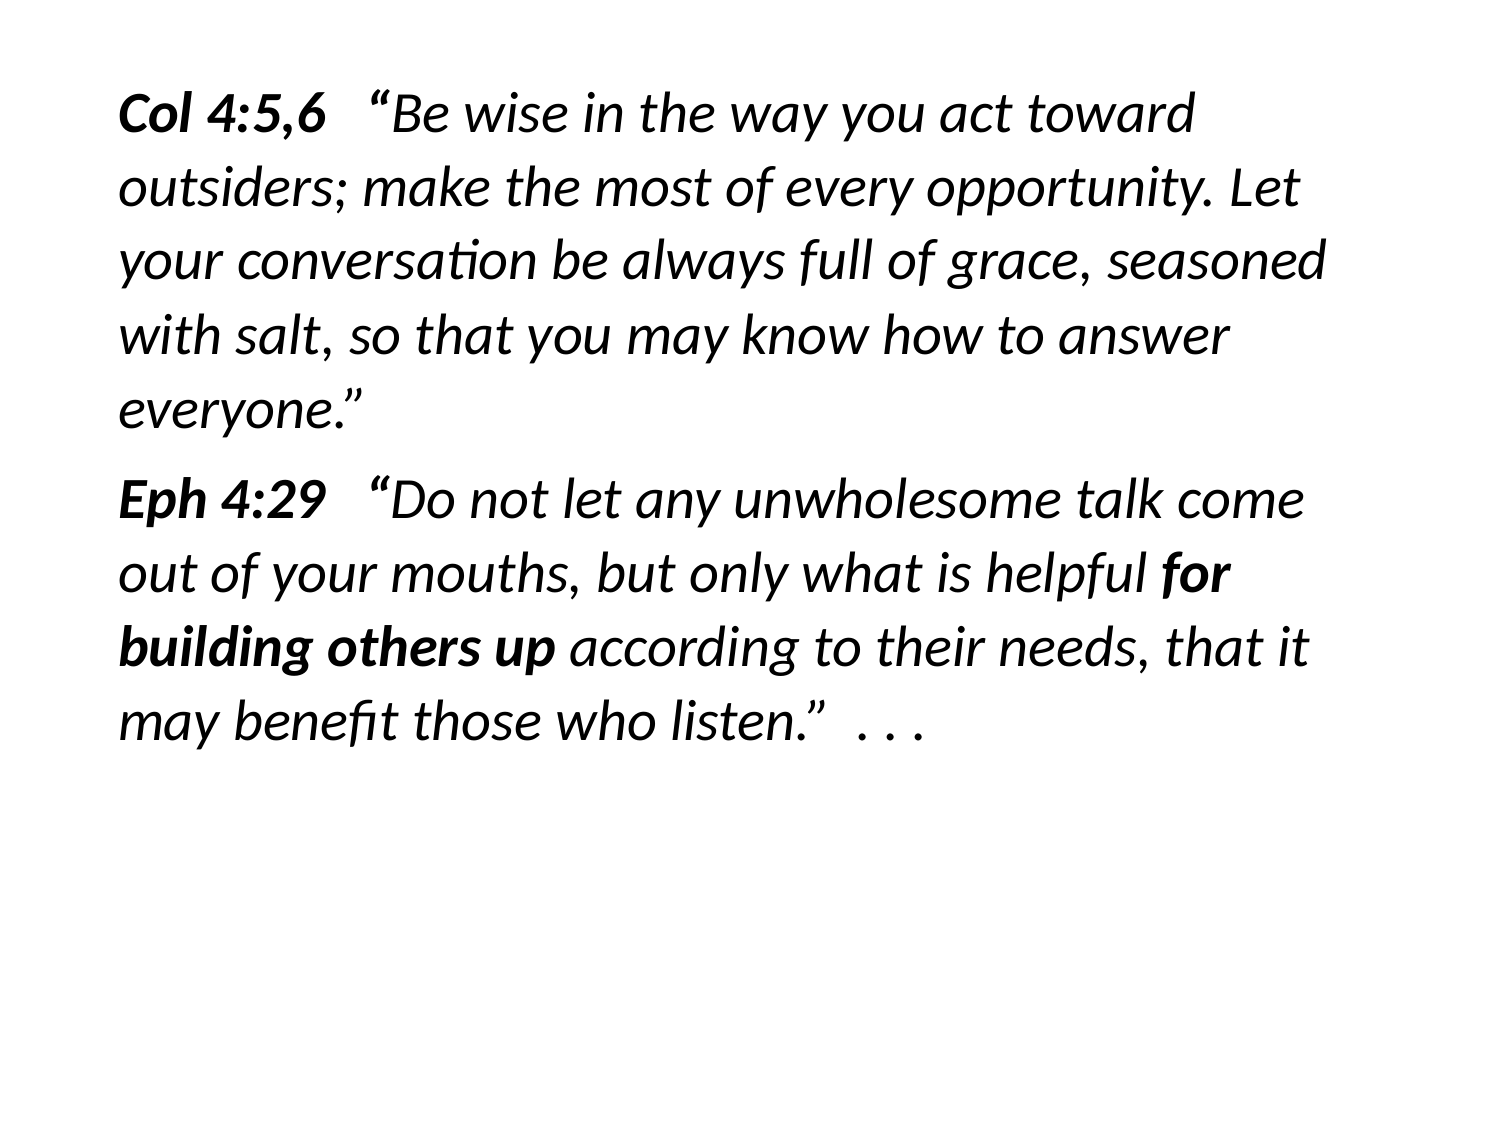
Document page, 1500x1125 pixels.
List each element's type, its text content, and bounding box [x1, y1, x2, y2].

list Col 4:5,6 “Be wise in the way you act toward outsiders; make the most of every opportunity. Let your conversation be always full of grace, seasoned with salt, so that you may know how to answer everyone.” Eph 4:29 “Do not let any unwholesome talk come out of your mouths, but only what is helpful for building others up according to their needs, that it may benefit those who listen.” . . . [103, 62, 1397, 1029]
